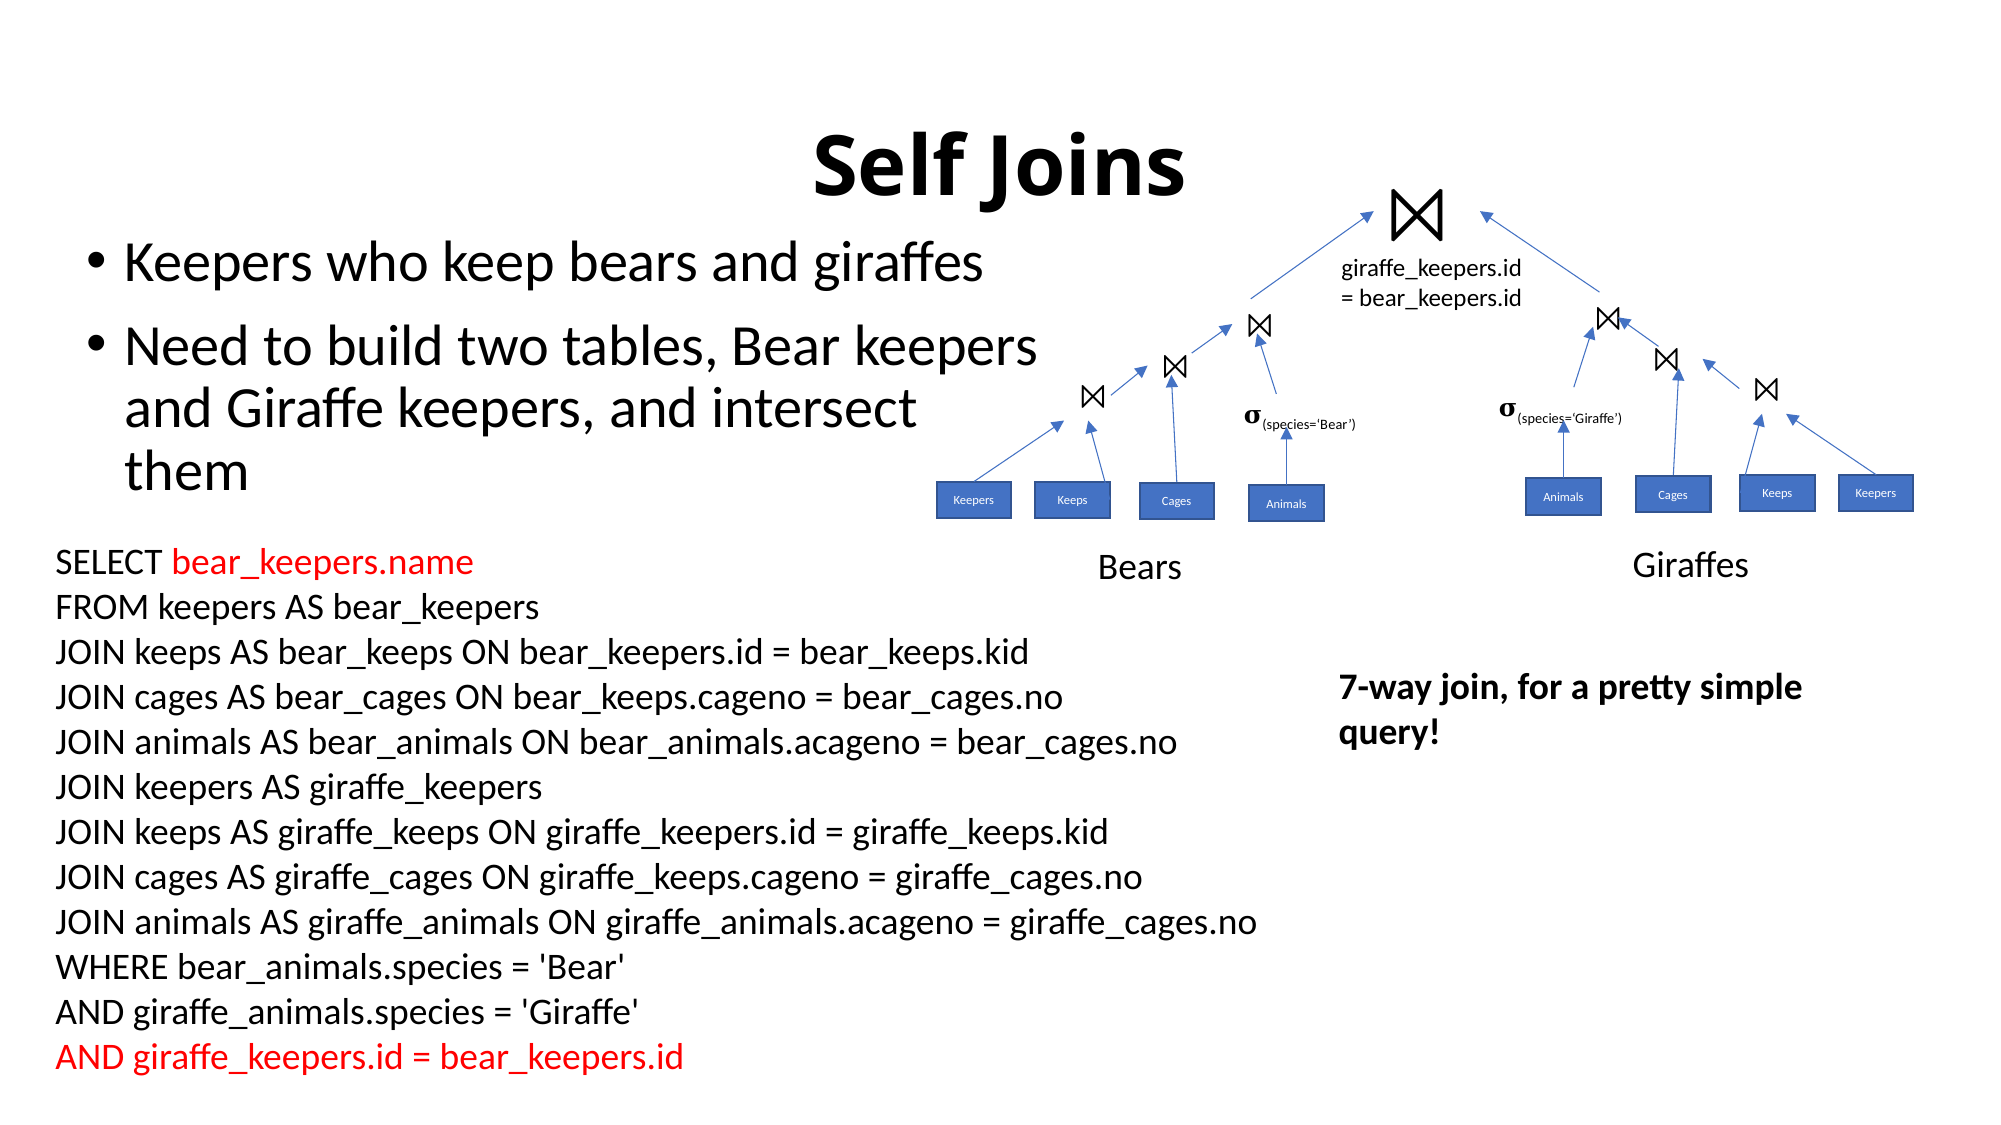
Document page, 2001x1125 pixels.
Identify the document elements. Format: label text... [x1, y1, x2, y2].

title Self Joins [137, 59, 1863, 278]
text_box 7-way join, for a pretty simple query! [1323, 654, 1839, 760]
text_box Bears [1083, 535, 1221, 595]
list Keepers who keep bears and giraffes Need to build two tables, Bear keepers and Giraffe keepers, and intersect them [71, 223, 1060, 529]
text_box SELECT bear_keepers.name FROM keepers AS bear_keepers JOIN keeps AS bear_keeps ON bear_keepers.id = bear_keeps.kid JOIN cages AS bear_cages ON bear_keeps.cageno = bear_cages.no JOIN animals AS bear_animals ON bear_animals.acageno = bear_cages.no JOIN keepers AS giraffe_keepers JOIN keeps AS giraffe_keeps ON giraffe_keepers.id = giraffe_keeps.kid JOIN cages AS giraffe_cages ON giraffe_keeps.cageno = giraffe_cages.no JOIN animals AS giraffe_animals ON giraffe_animals.acageno = giraffe_cages.no WHERE bear_animals.species = 'Bear' AND giraffe_animals.species = 'Giraffe' AND giraffe_keepers.id = bear_keepers.id [40, 529, 1314, 1085]
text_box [1476, 291, 1914, 594]
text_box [1250, 163, 1600, 321]
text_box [936, 298, 1378, 522]
